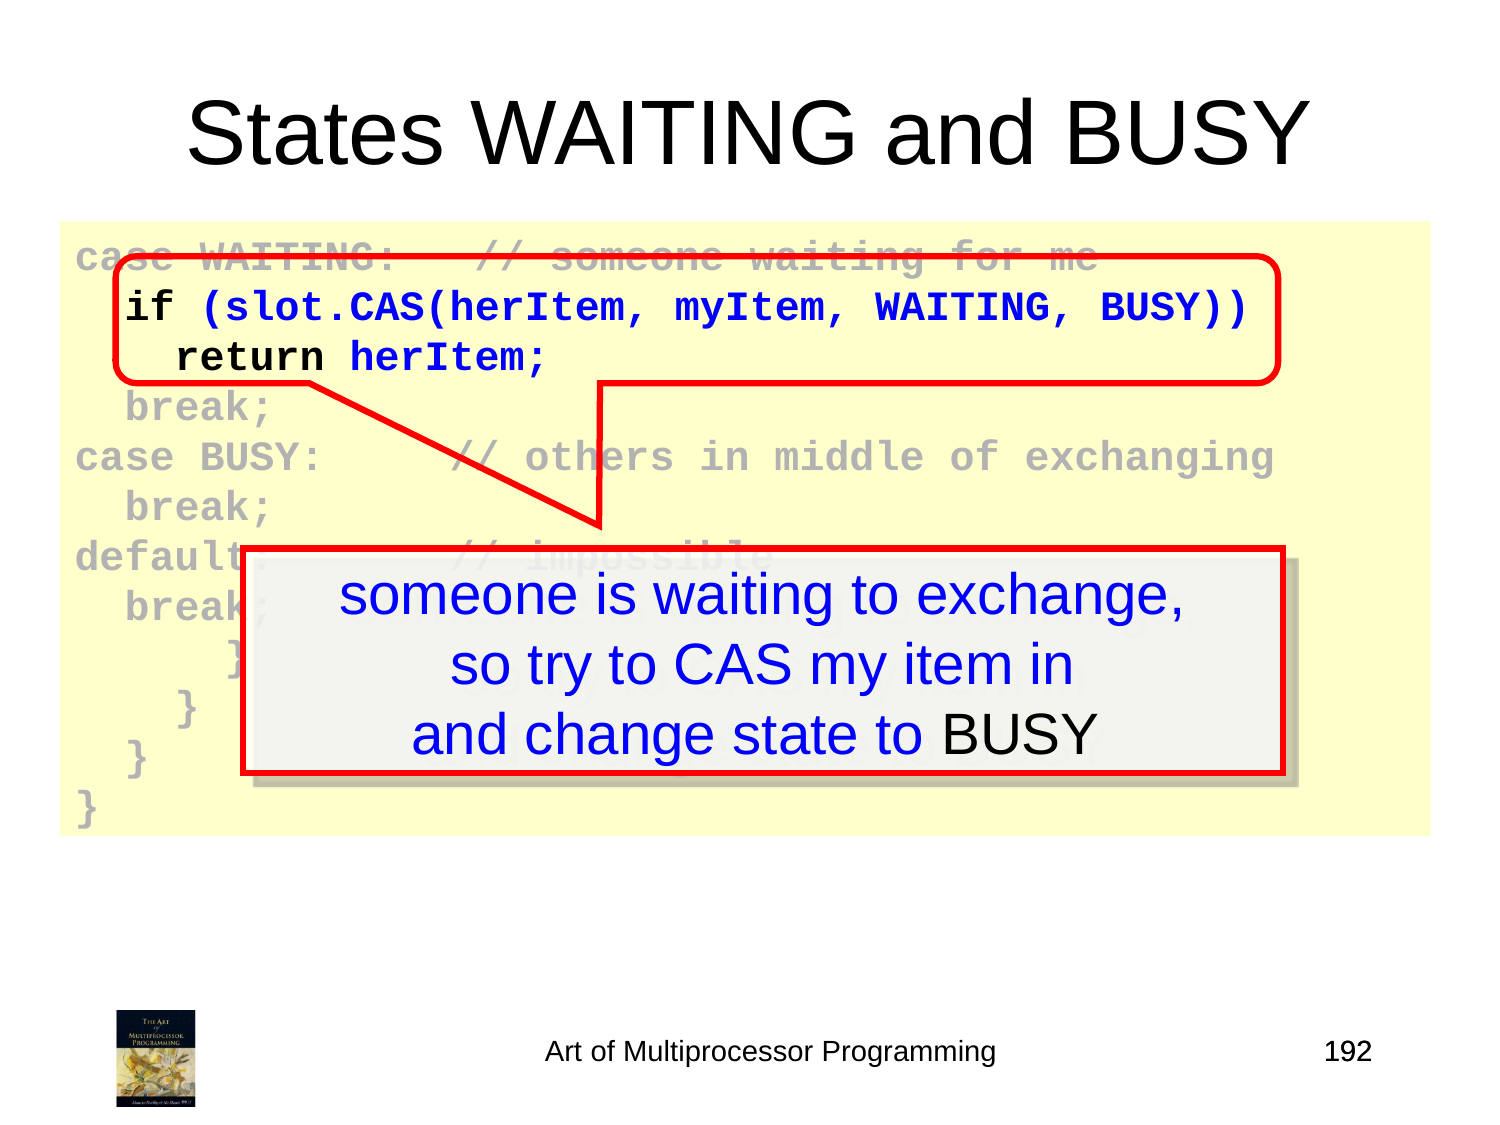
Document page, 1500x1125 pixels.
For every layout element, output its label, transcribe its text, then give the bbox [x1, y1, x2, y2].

text_box case WAITING: // someone waiting for me if (slot.CAS(herItem, myItem, WAITING, BUSY)) return herItem; break; case BUSY: // others in middle of exchanging break; default: // impossible break; } } } } [59, 221, 1431, 837]
text_box 192 [1074, 1024, 1388, 1100]
picture [107, 1010, 204, 1107]
text_box [115, 256, 1279, 526]
title States WAITING and BUSY [112, 33, 1388, 222]
footer Art of Multiprocessor Programming [512, 1024, 1030, 1101]
text_box someone is waiting to exchange, so try to CAS my item in and change state to BUSY [243, 548, 1283, 774]
